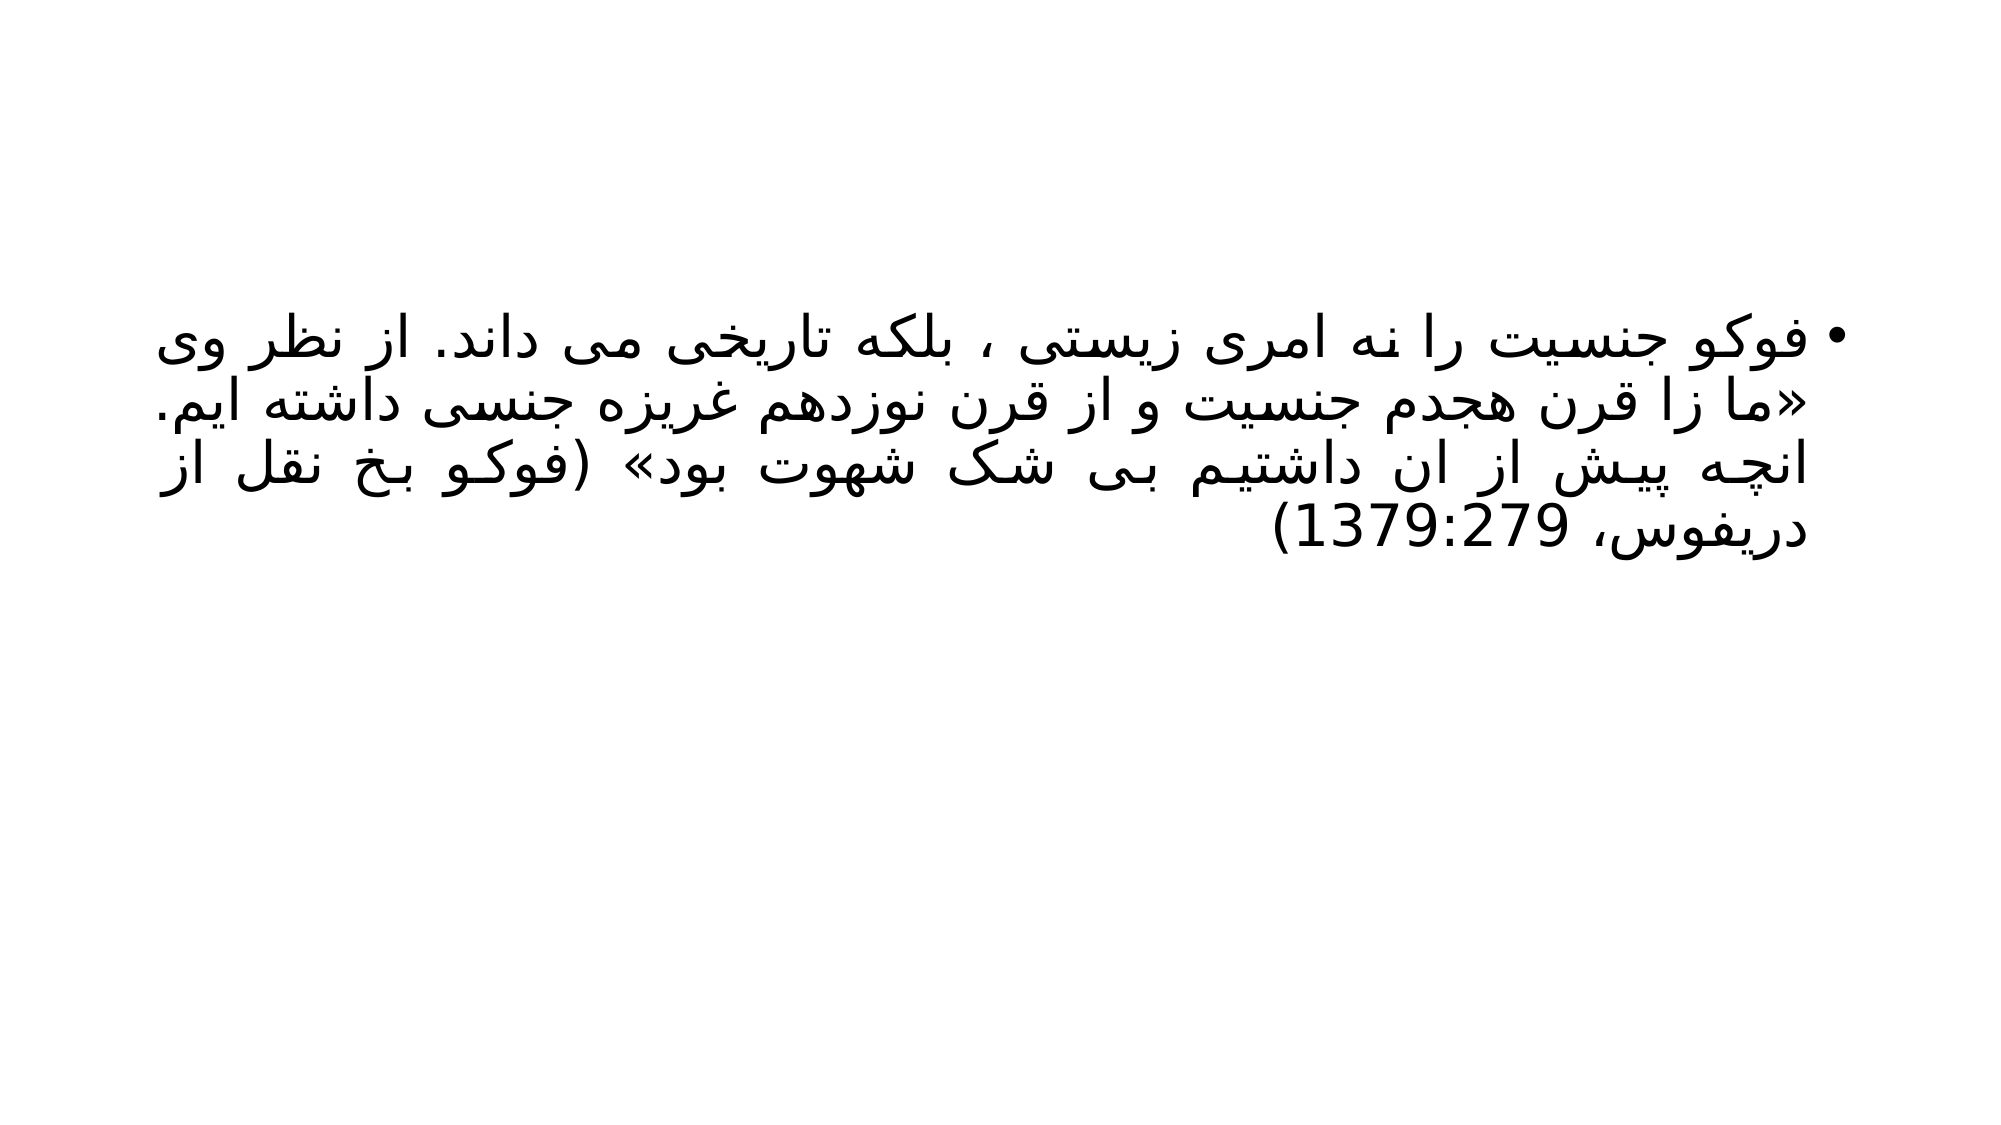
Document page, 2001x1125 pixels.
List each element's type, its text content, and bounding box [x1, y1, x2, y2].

list فوکو جنسیت را نه امری زیستی ، بلکه تاریخی می داند. از نظر وی «ما زا قرن هجدم جنسیت و از قرن نوزدهم غریزه جنسی داشته ایم. انچه پیش از ان داشتیم بی شک شهوت بود» (فوکو بخ نقل از دریفوس، 1379:279) [137, 299, 1863, 1014]
